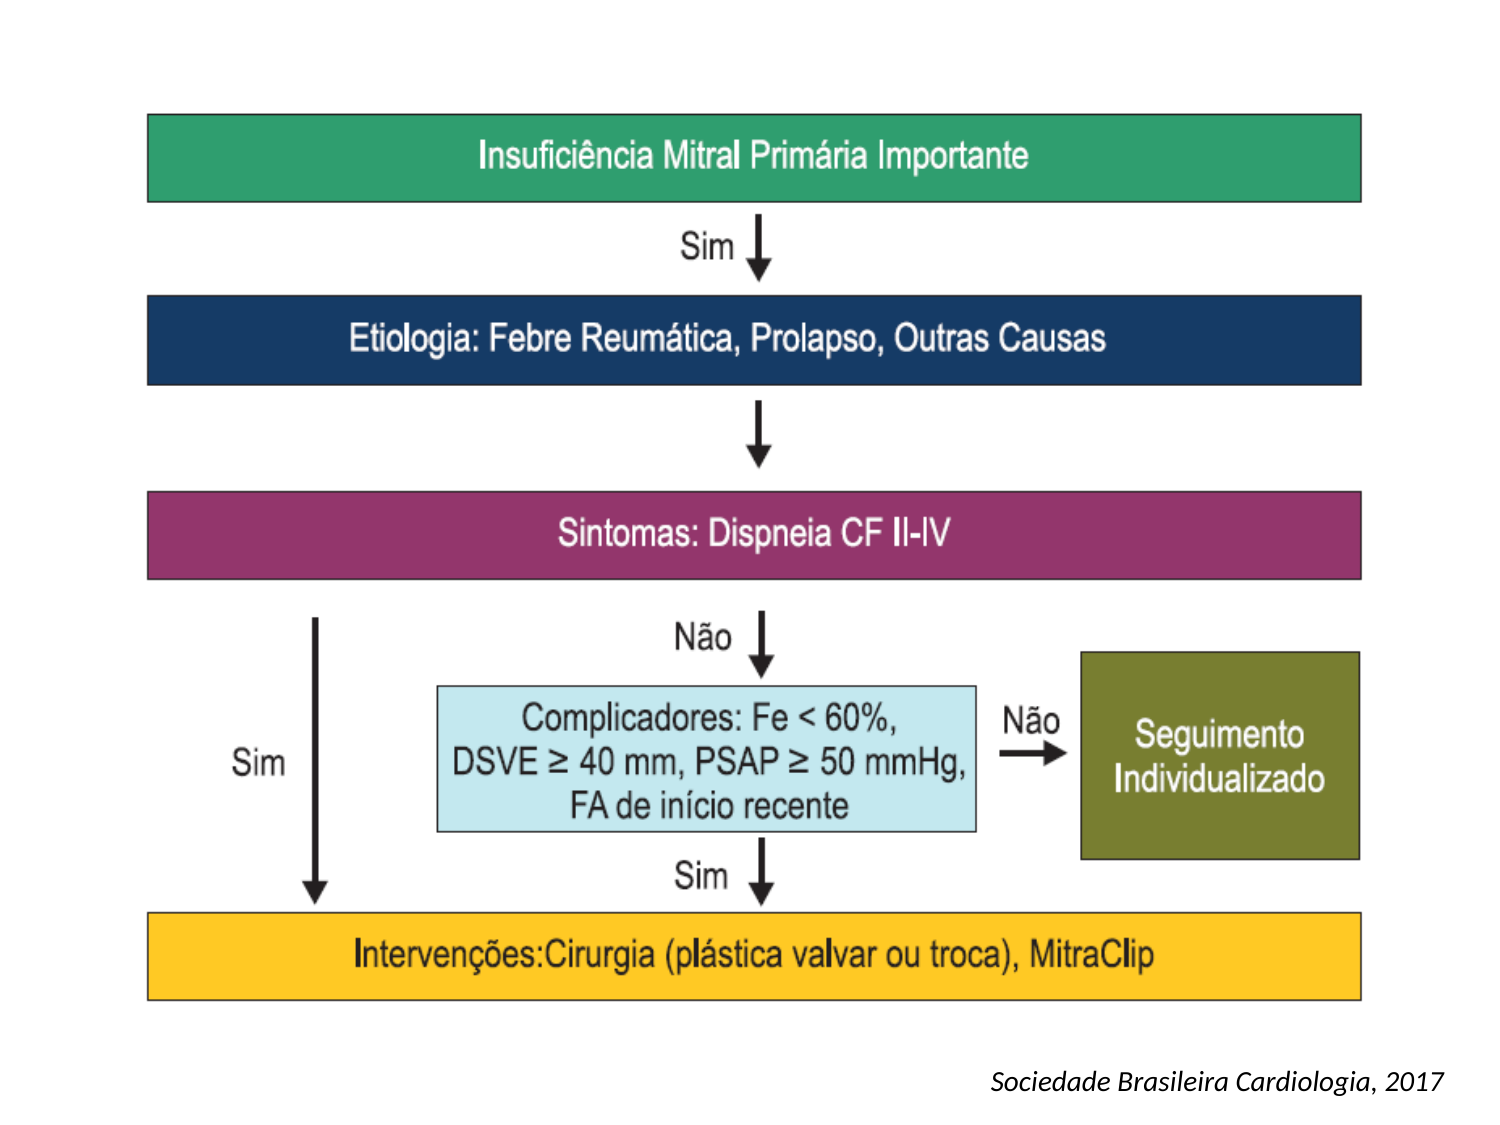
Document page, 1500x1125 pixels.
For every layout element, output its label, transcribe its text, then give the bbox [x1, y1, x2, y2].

text_box Sociedade Brasileira Cardiologia, 2017 [679, 1055, 1459, 1105]
picture [115, 101, 1389, 1024]
